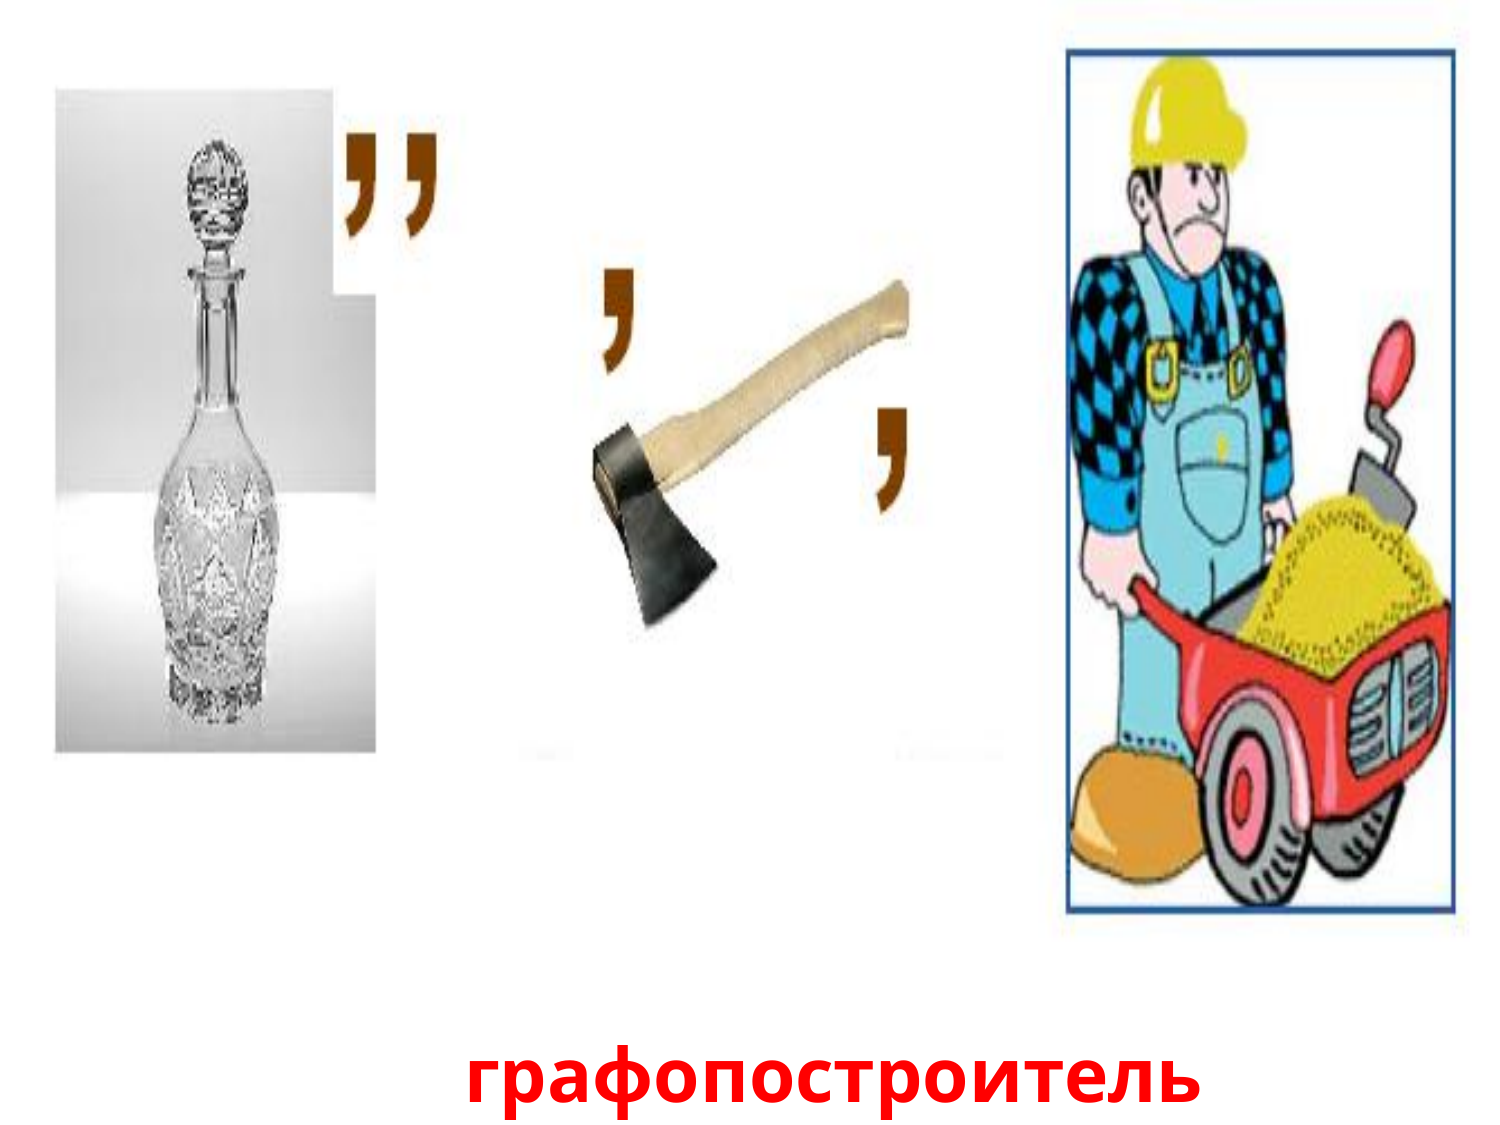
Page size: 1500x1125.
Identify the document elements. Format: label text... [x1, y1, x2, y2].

picture [0, 0, 1500, 997]
text_box графопостроитель [448, 1019, 1219, 1125]
